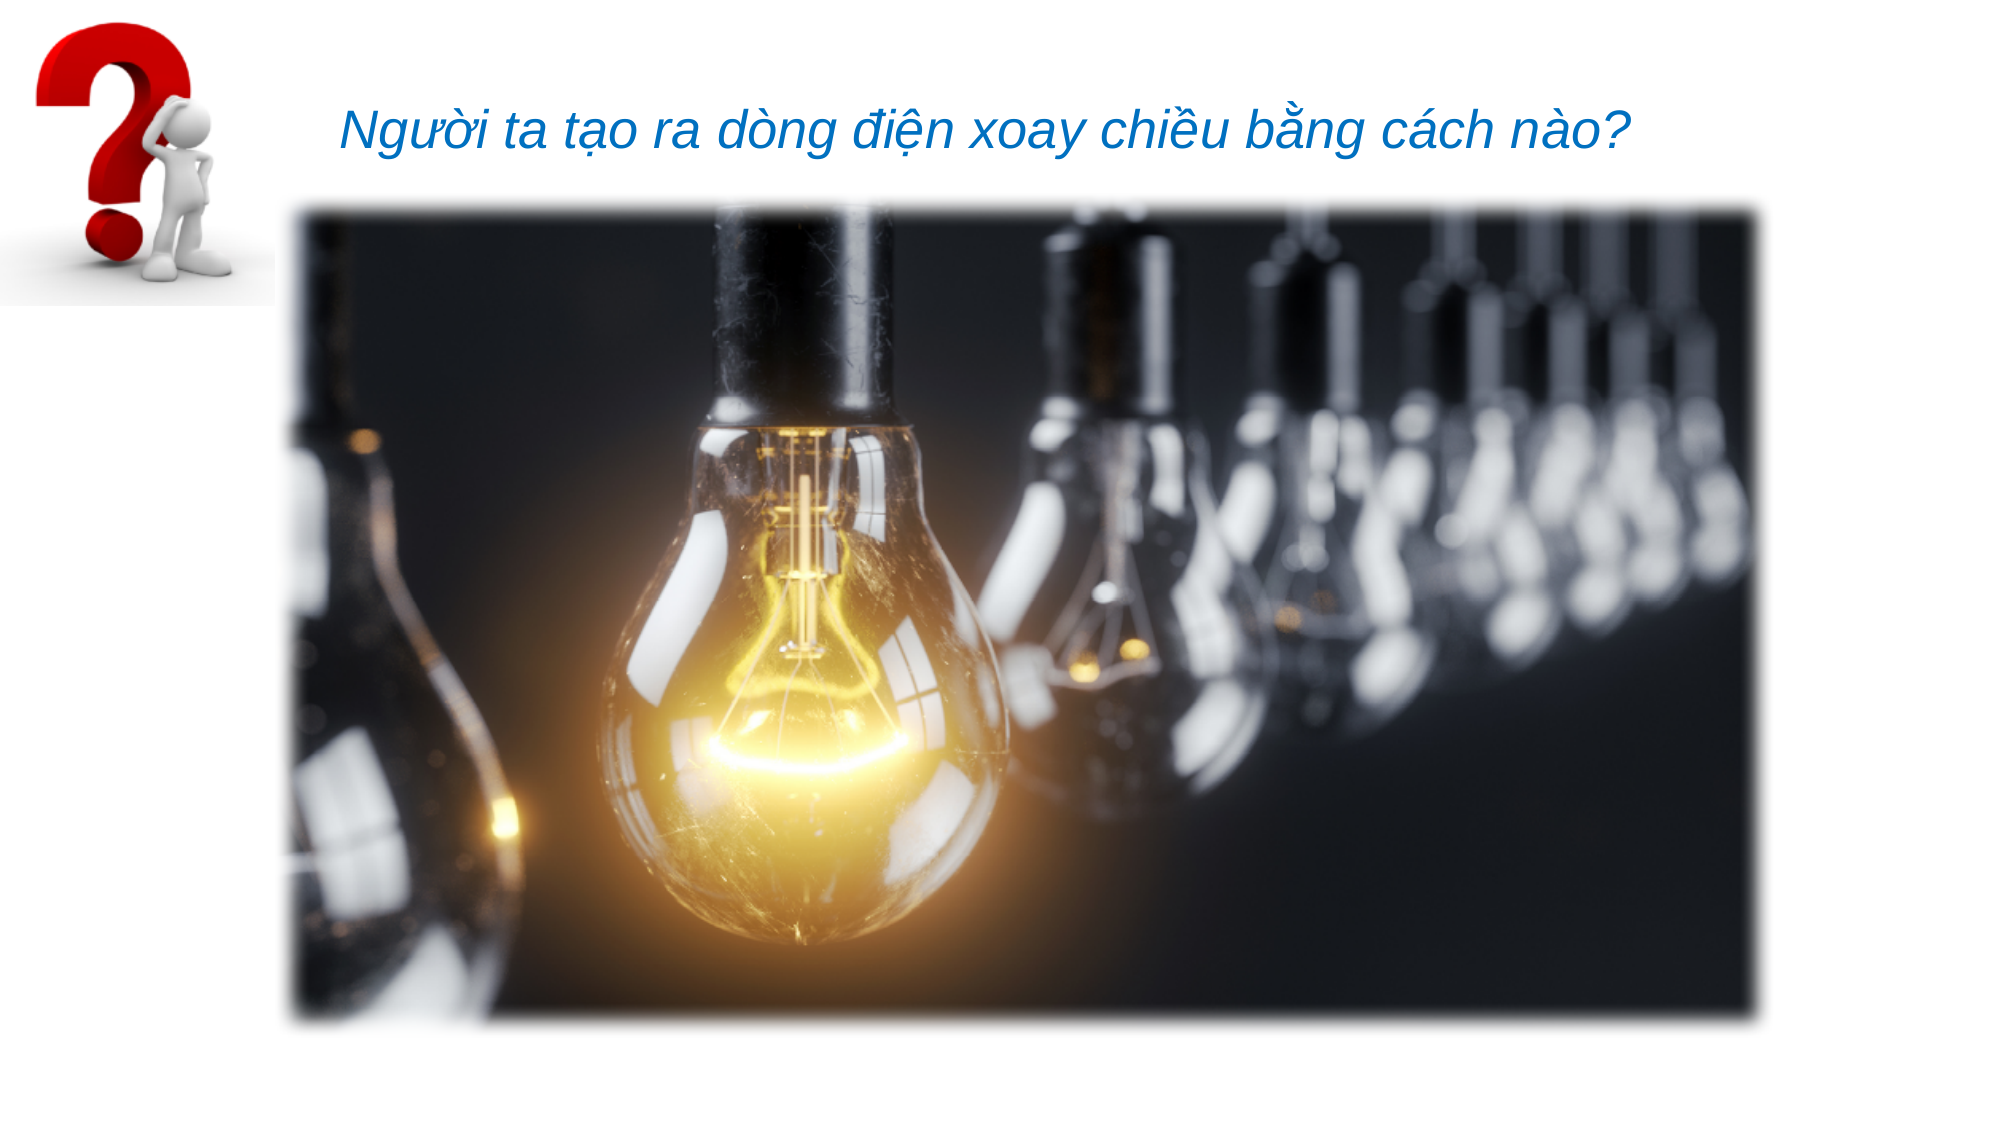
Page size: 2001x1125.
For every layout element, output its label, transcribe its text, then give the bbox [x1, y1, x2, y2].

picture [0, 0, 275, 307]
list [274, 193, 1775, 1038]
text_box Người ta tạo ra dòng điện xoay chiều bằng cách nào? [324, 87, 1887, 168]
